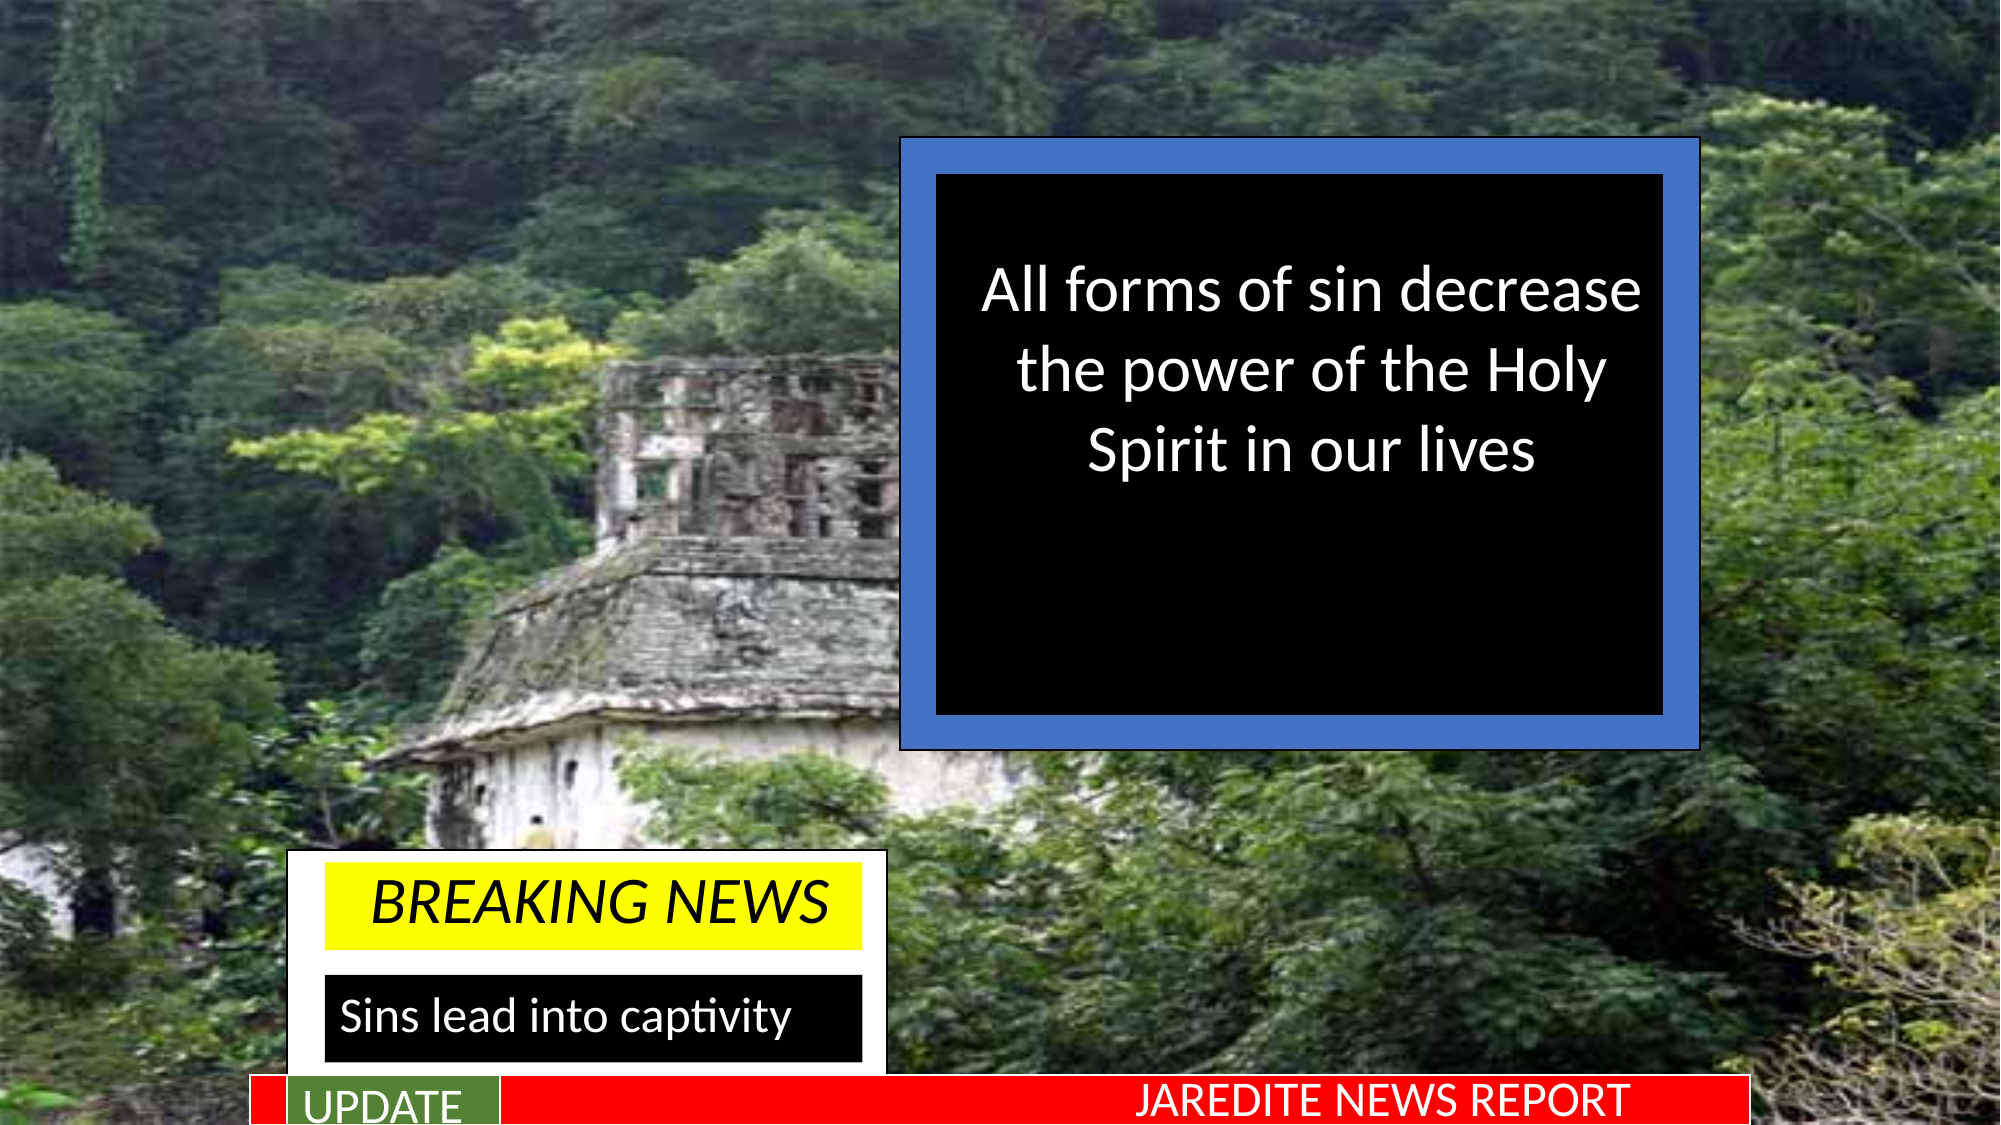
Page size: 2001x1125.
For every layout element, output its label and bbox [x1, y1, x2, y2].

text_box [899, 137, 1700, 750]
picture [0, 0, 2000, 1125]
